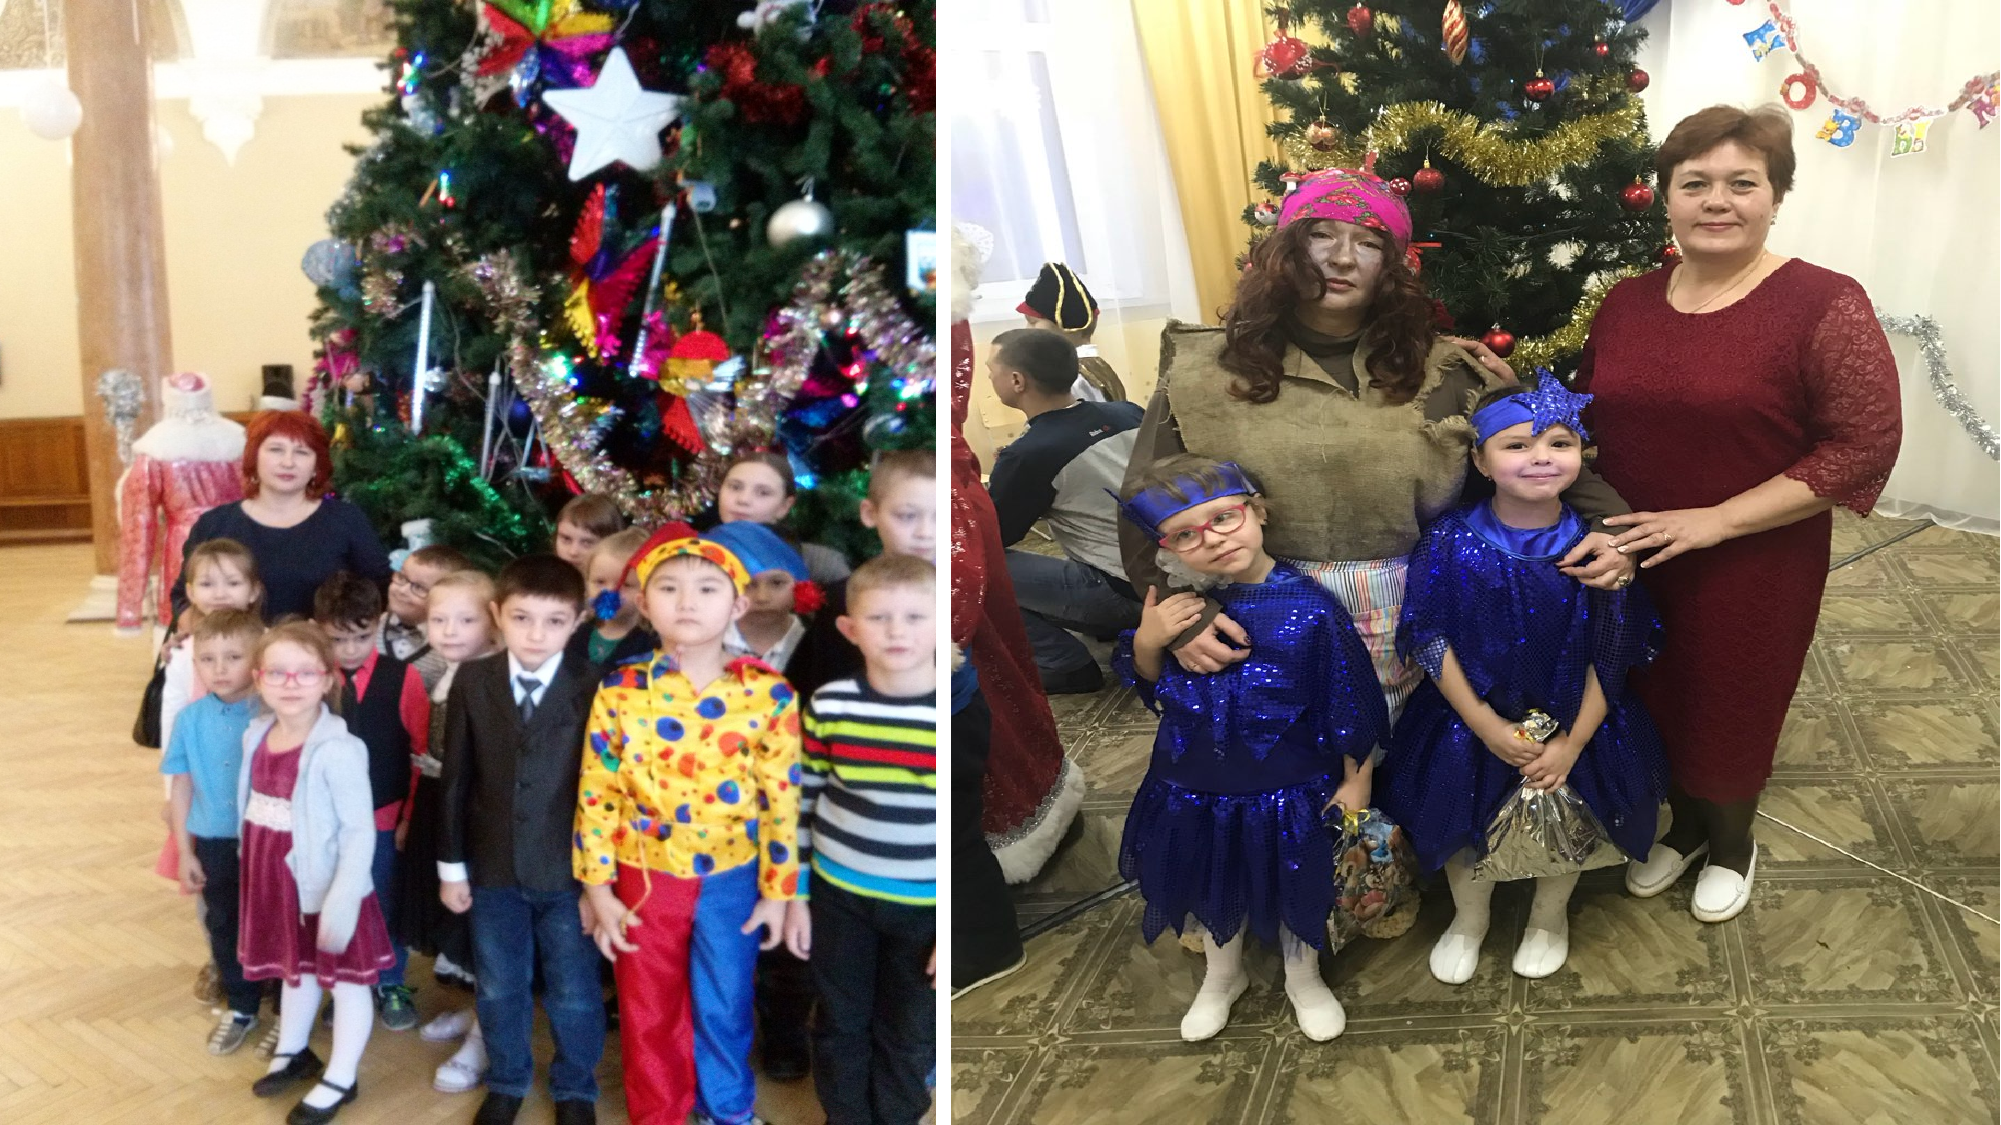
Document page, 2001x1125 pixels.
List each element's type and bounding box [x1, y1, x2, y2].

list [0, 0, 936, 1125]
picture [951, 0, 2000, 1125]
